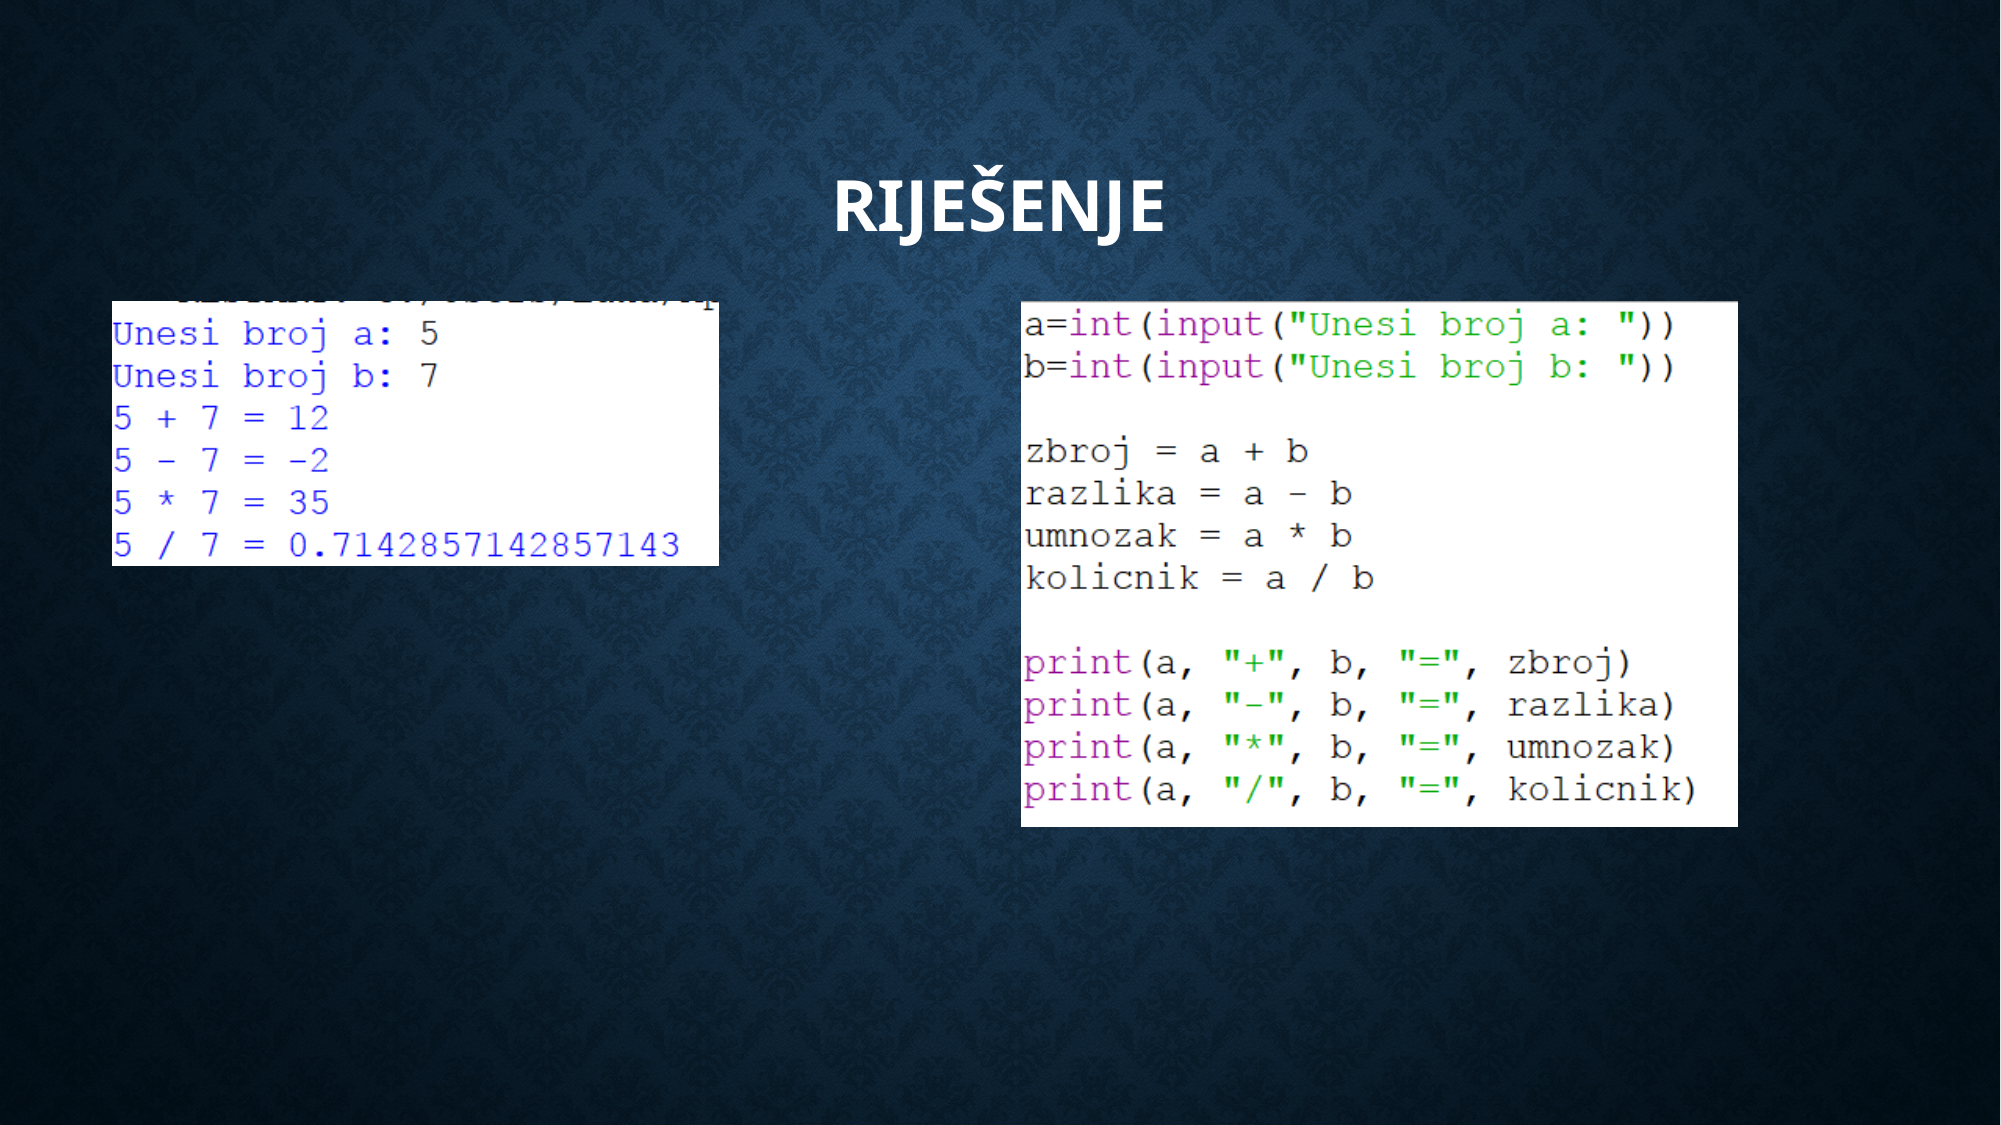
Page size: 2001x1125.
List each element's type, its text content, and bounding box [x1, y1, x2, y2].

title Riješenje [149, 99, 1849, 318]
picture [1021, 300, 1739, 828]
picture [111, 300, 720, 566]
